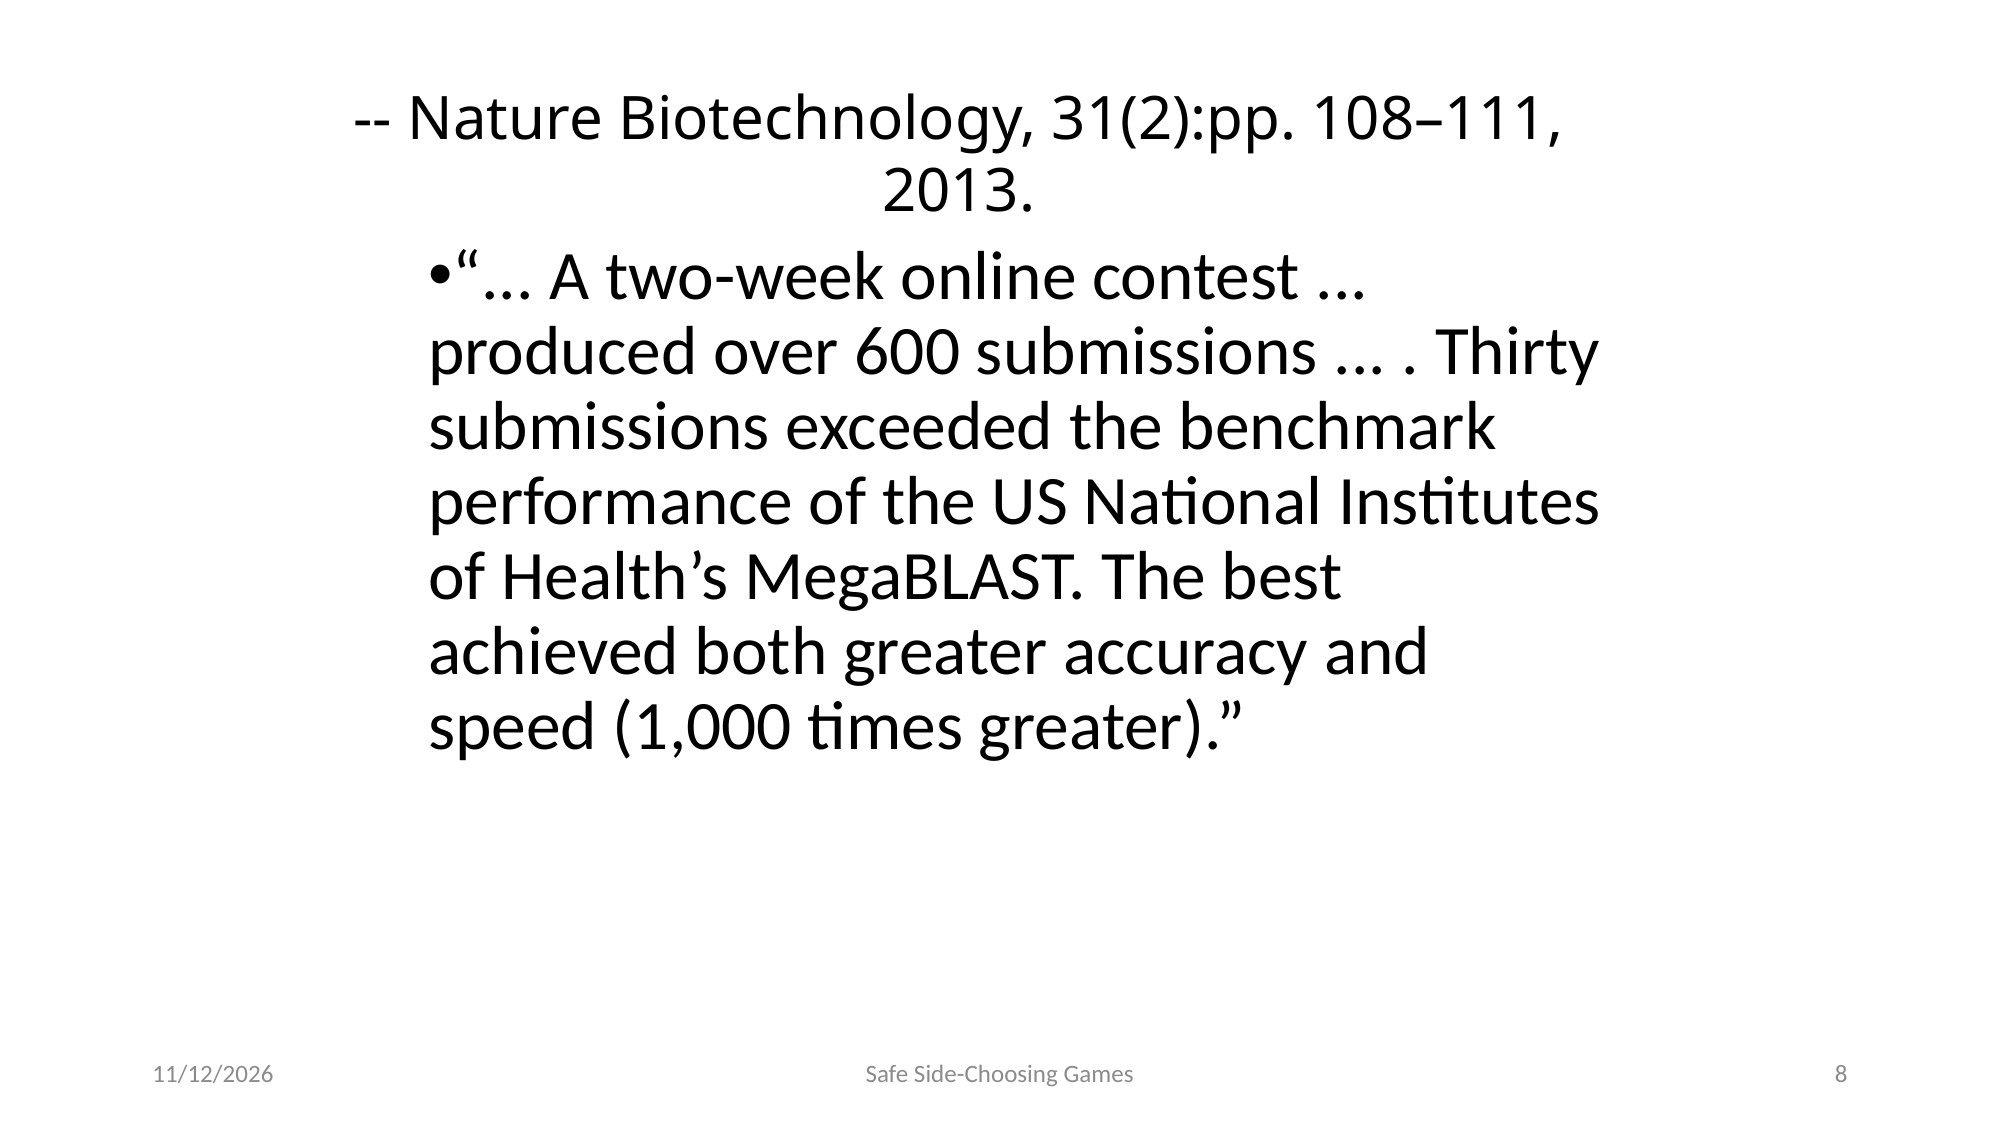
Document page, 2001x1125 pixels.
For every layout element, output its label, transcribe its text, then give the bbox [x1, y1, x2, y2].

footer Safe Side-Choosing Games [662, 1042, 1338, 1103]
list “... A two-week online contest ... produced over 600 submissions ... . Thirty submissions exceeded the benchmark performance of the US National Institutes of Health’s MegaBLAST. The best achieved both greater accuracy and speed (1,000 times greater).” [375, 232, 1623, 893]
text_box -- Nature Biotechnology, 31(2):pp. 108–111, 2013. [315, 112, 1602, 192]
slide_number 8 [1412, 1042, 1863, 1103]
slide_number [137, 1042, 588, 1103]
